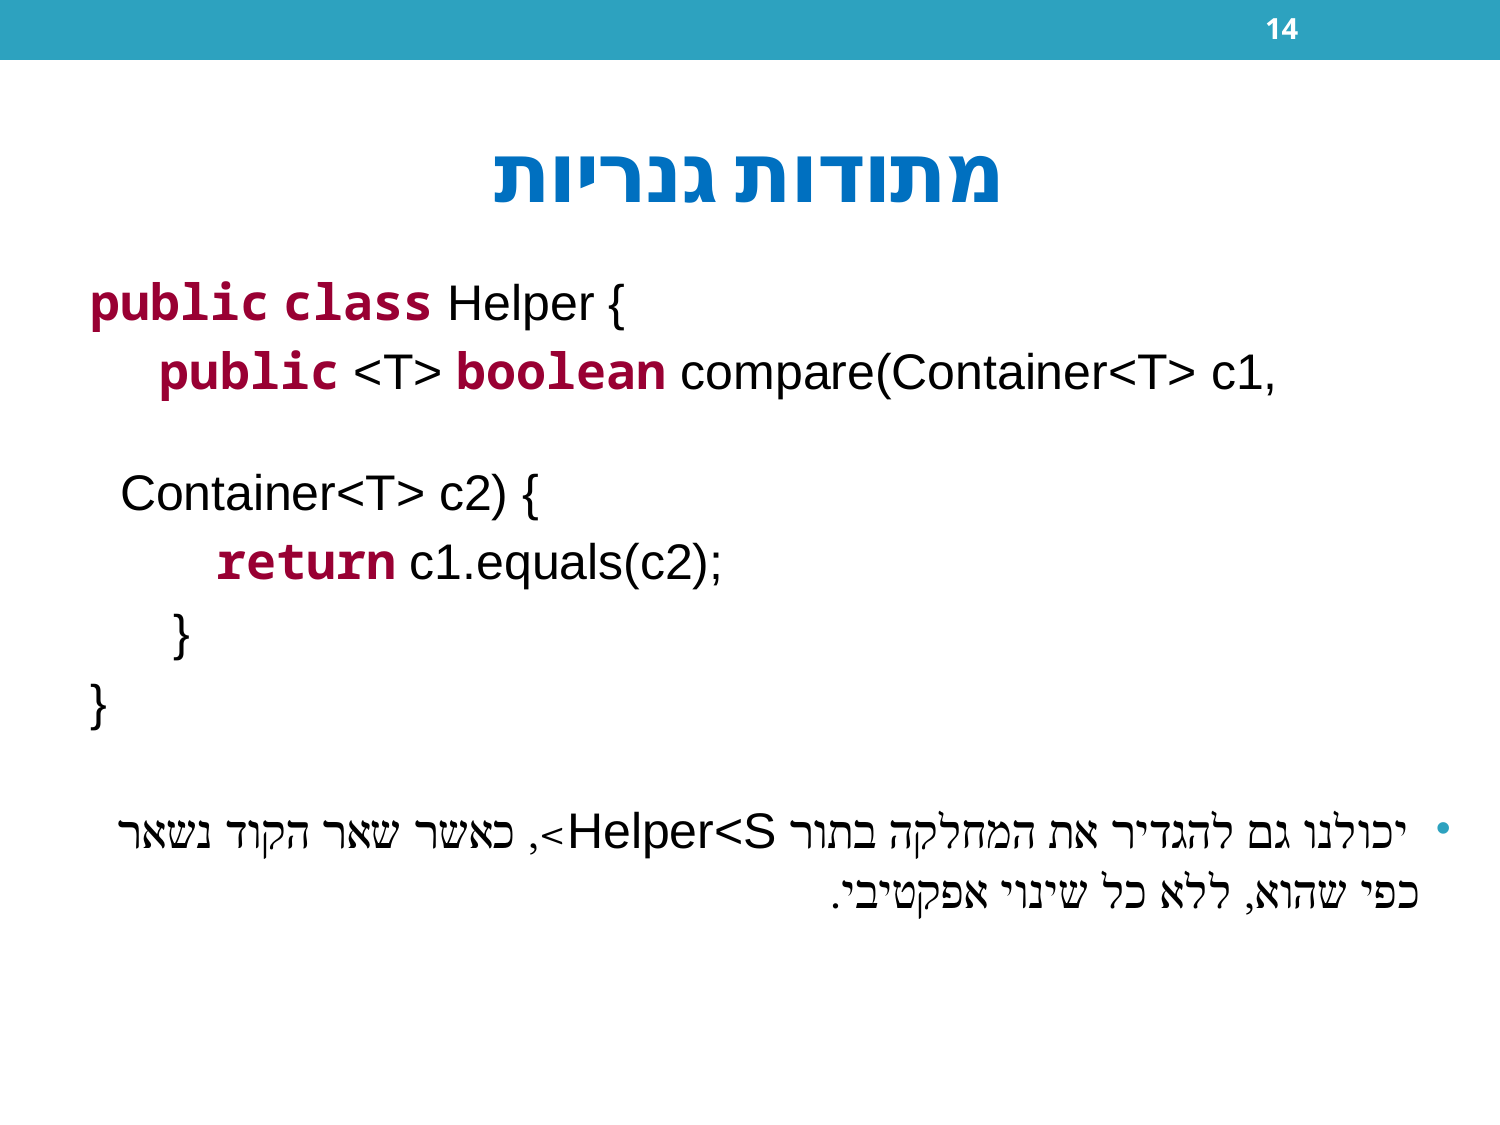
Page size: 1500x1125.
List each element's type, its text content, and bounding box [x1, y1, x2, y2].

list public class Helper { public <T> boolean compare(Container<T> c1, Container<T> c2) { return c1.equals(c2); } } יכולנו גם להגדיר את המחלקה בתור Helper<S>, כאשר שאר הקוד נשאר כפי שהוא, ללא כל שינוי אפקטיבי. [75, 262, 1466, 1063]
slide_number 14 [1250, 3, 1425, 57]
title מתודות גנריות [75, 87, 1425, 250]
